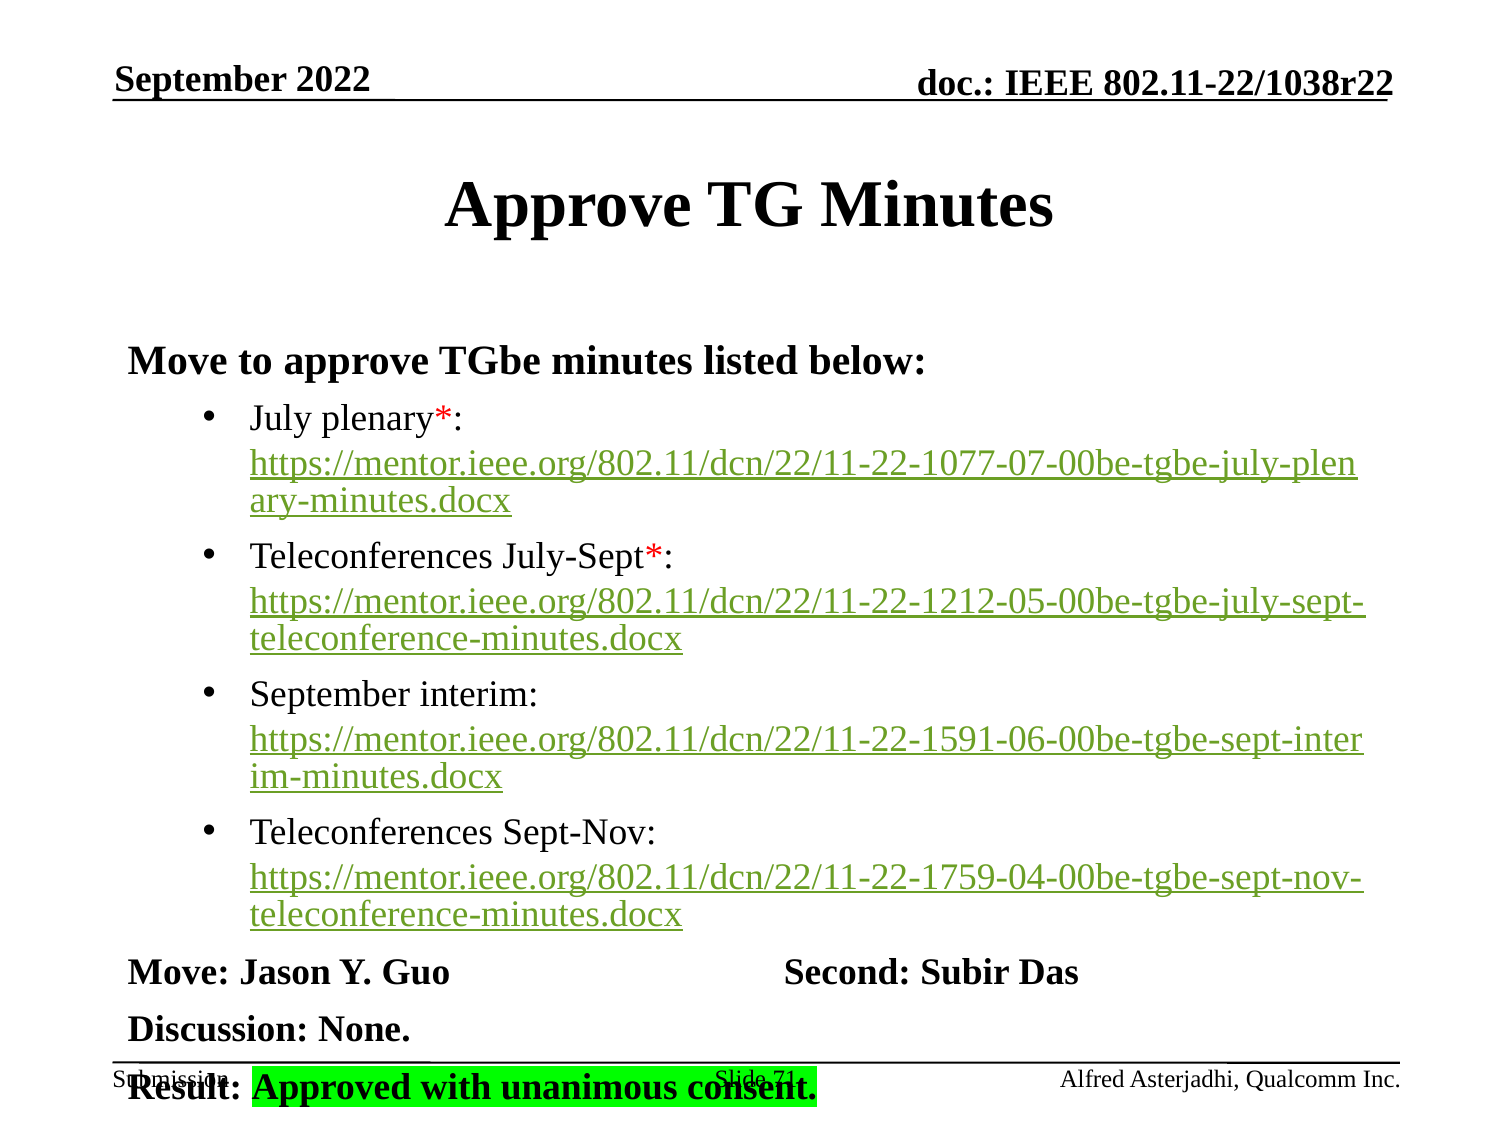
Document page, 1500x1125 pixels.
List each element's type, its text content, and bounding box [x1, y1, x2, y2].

footer Alfred Asterjadhi, Qualcomm Inc. [878, 1061, 1402, 1093]
title Approve TG Minutes [112, 112, 1388, 288]
list Move to approve TGbe minutes listed below: July plenary*: https://mentor.ieee.org/802.11/dcn/22/11-22-1077-07-00be-tgbe-july-plenary-minutes.docx Teleconferences July-Sept*: https://mentor.ieee.org/802.11/dcn/22/11-22-1212-05-00be-tgbe-july-sept-teleconference-minutes.docx September interim: https://mentor.ieee.org/802.11/dcn/22/11-22-1591-06-00be-tgbe-sept-interim-minutes.docx Teleconferences Sept-Nov: https://mentor.ieee.org/802.11/dcn/22/11-22-1759-04-00be-tgbe-sept-nov-teleconference-minutes.docx Move: Jason Y. Guo Second: Subir Das Discussion: None. Result: Approved with unanimous consent. *Amended minutes to be aligned with TG officer’s recommendations on motions tracking. [112, 324, 1388, 1051]
slide_number Slide 71 [712, 1061, 800, 1123]
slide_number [114, 54, 423, 100]
